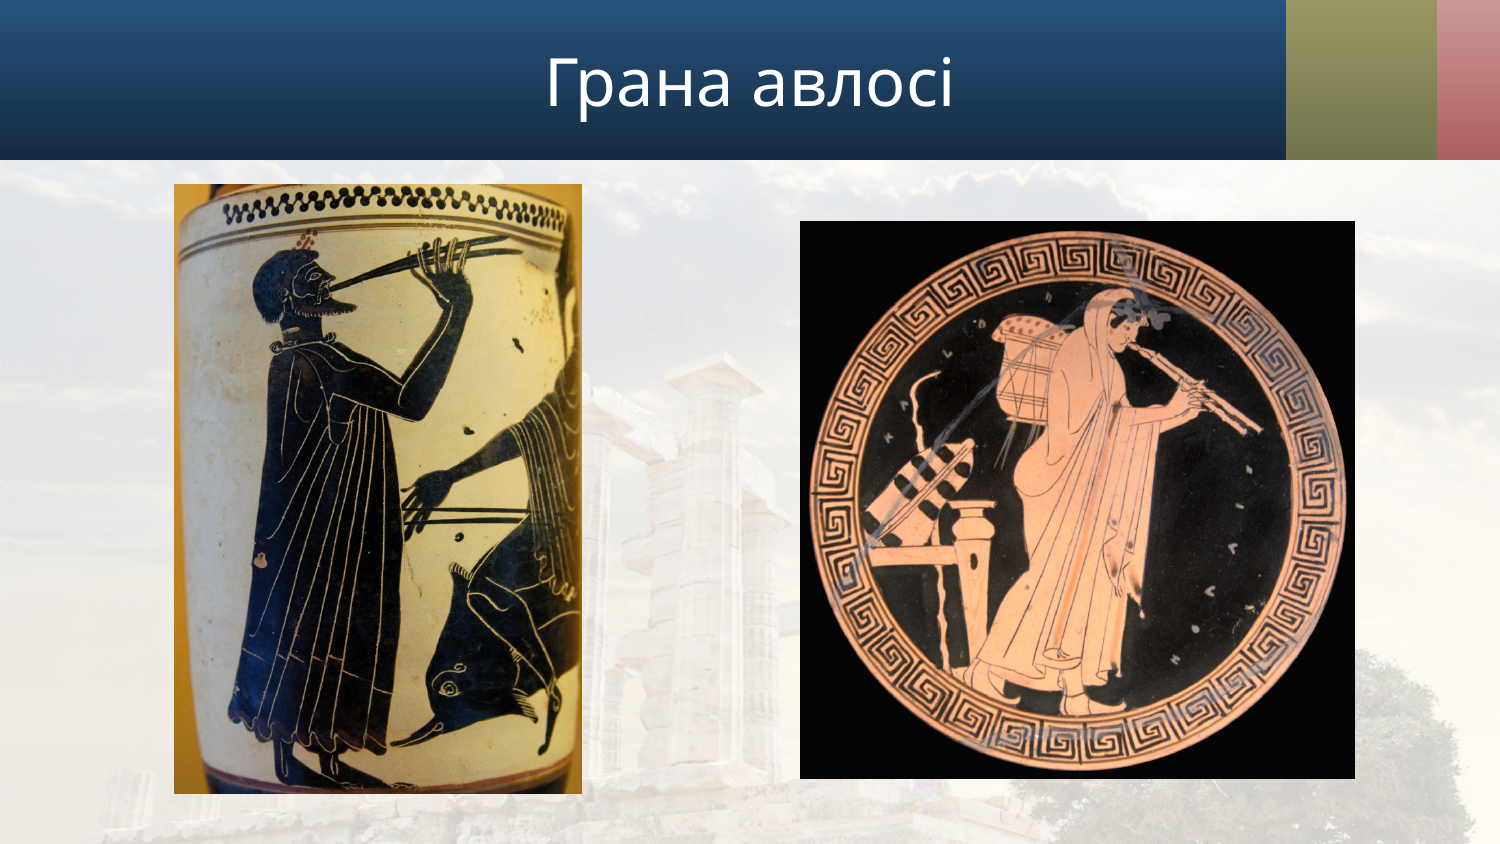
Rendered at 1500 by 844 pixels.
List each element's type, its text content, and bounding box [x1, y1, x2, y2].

title Грана авлосі [75, 9, 1425, 150]
picture [0, 159, 1500, 844]
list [799, 221, 1356, 779]
